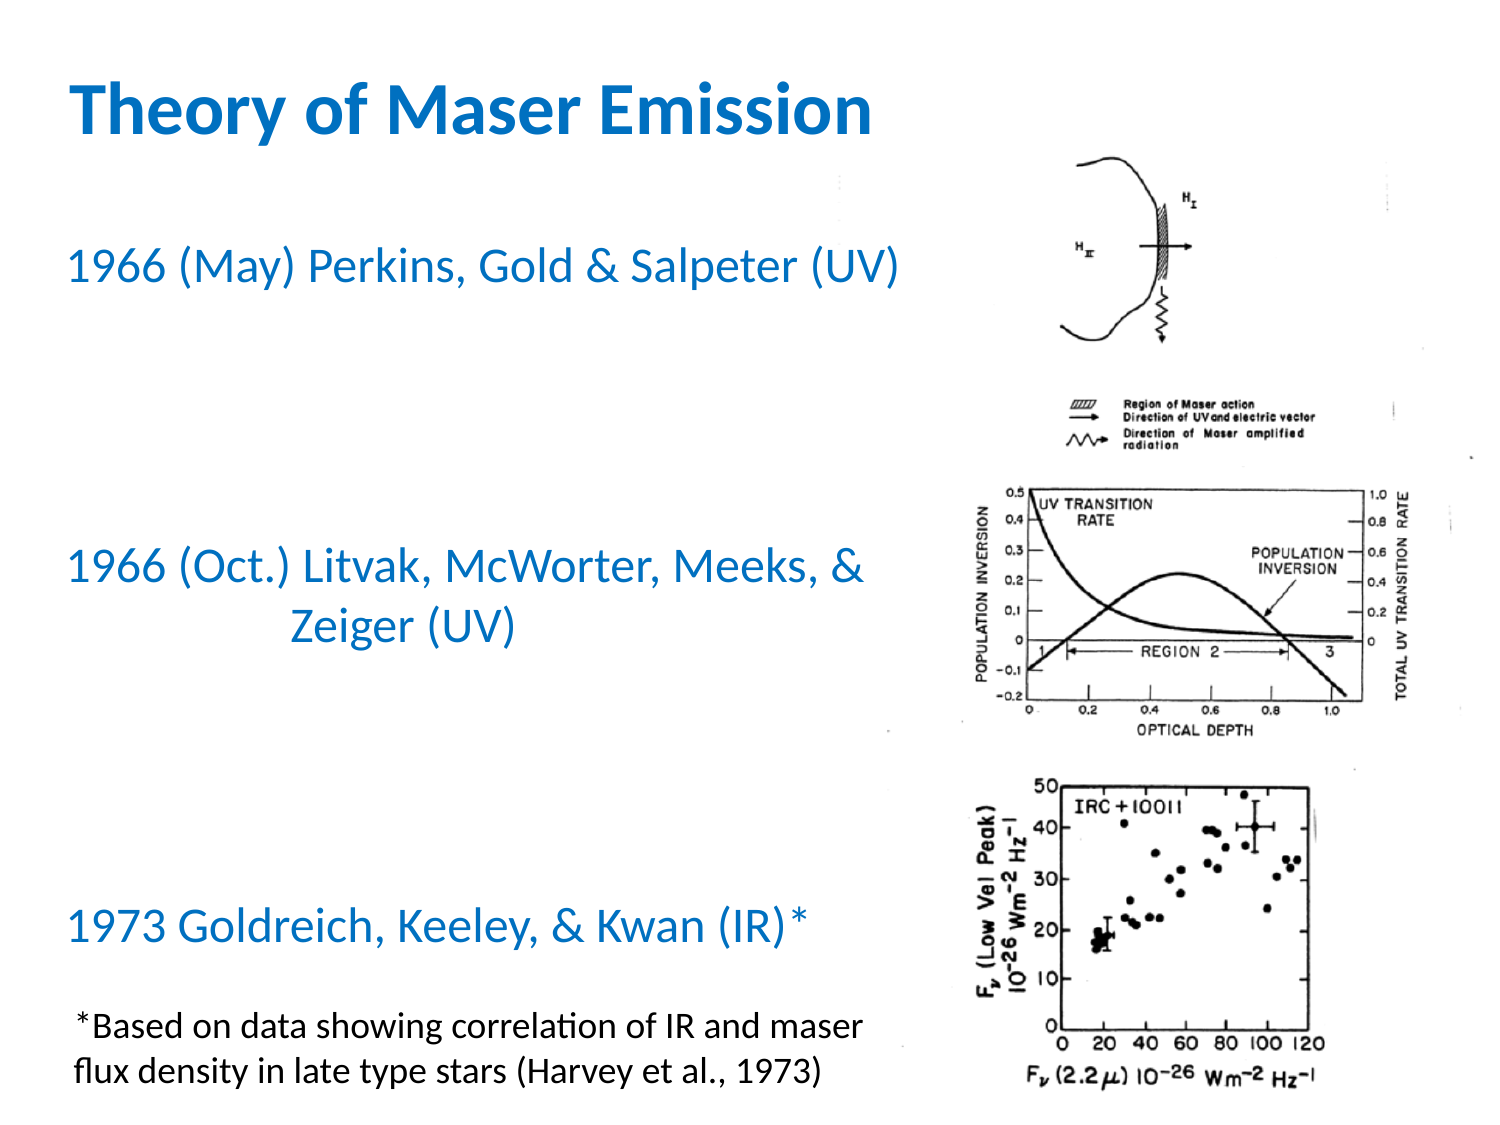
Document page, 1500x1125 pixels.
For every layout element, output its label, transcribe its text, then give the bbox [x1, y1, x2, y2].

text_box 1966 (May) Perkins, Gold & Salpeter (UV) 1966 (Oct.) Litvak, McWorter, Meeks, & Zeiger (UV) 1973 Goldreich, Keeley, & Kwan (IR)* [50, 224, 925, 960]
text_box Theory of Maser Emission [54, 52, 890, 158]
text_box *Based on data showing correlation of IR and maser flux density in late type stars (Harvey et al., 1973) [58, 993, 880, 1099]
picture [725, 151, 1500, 1125]
